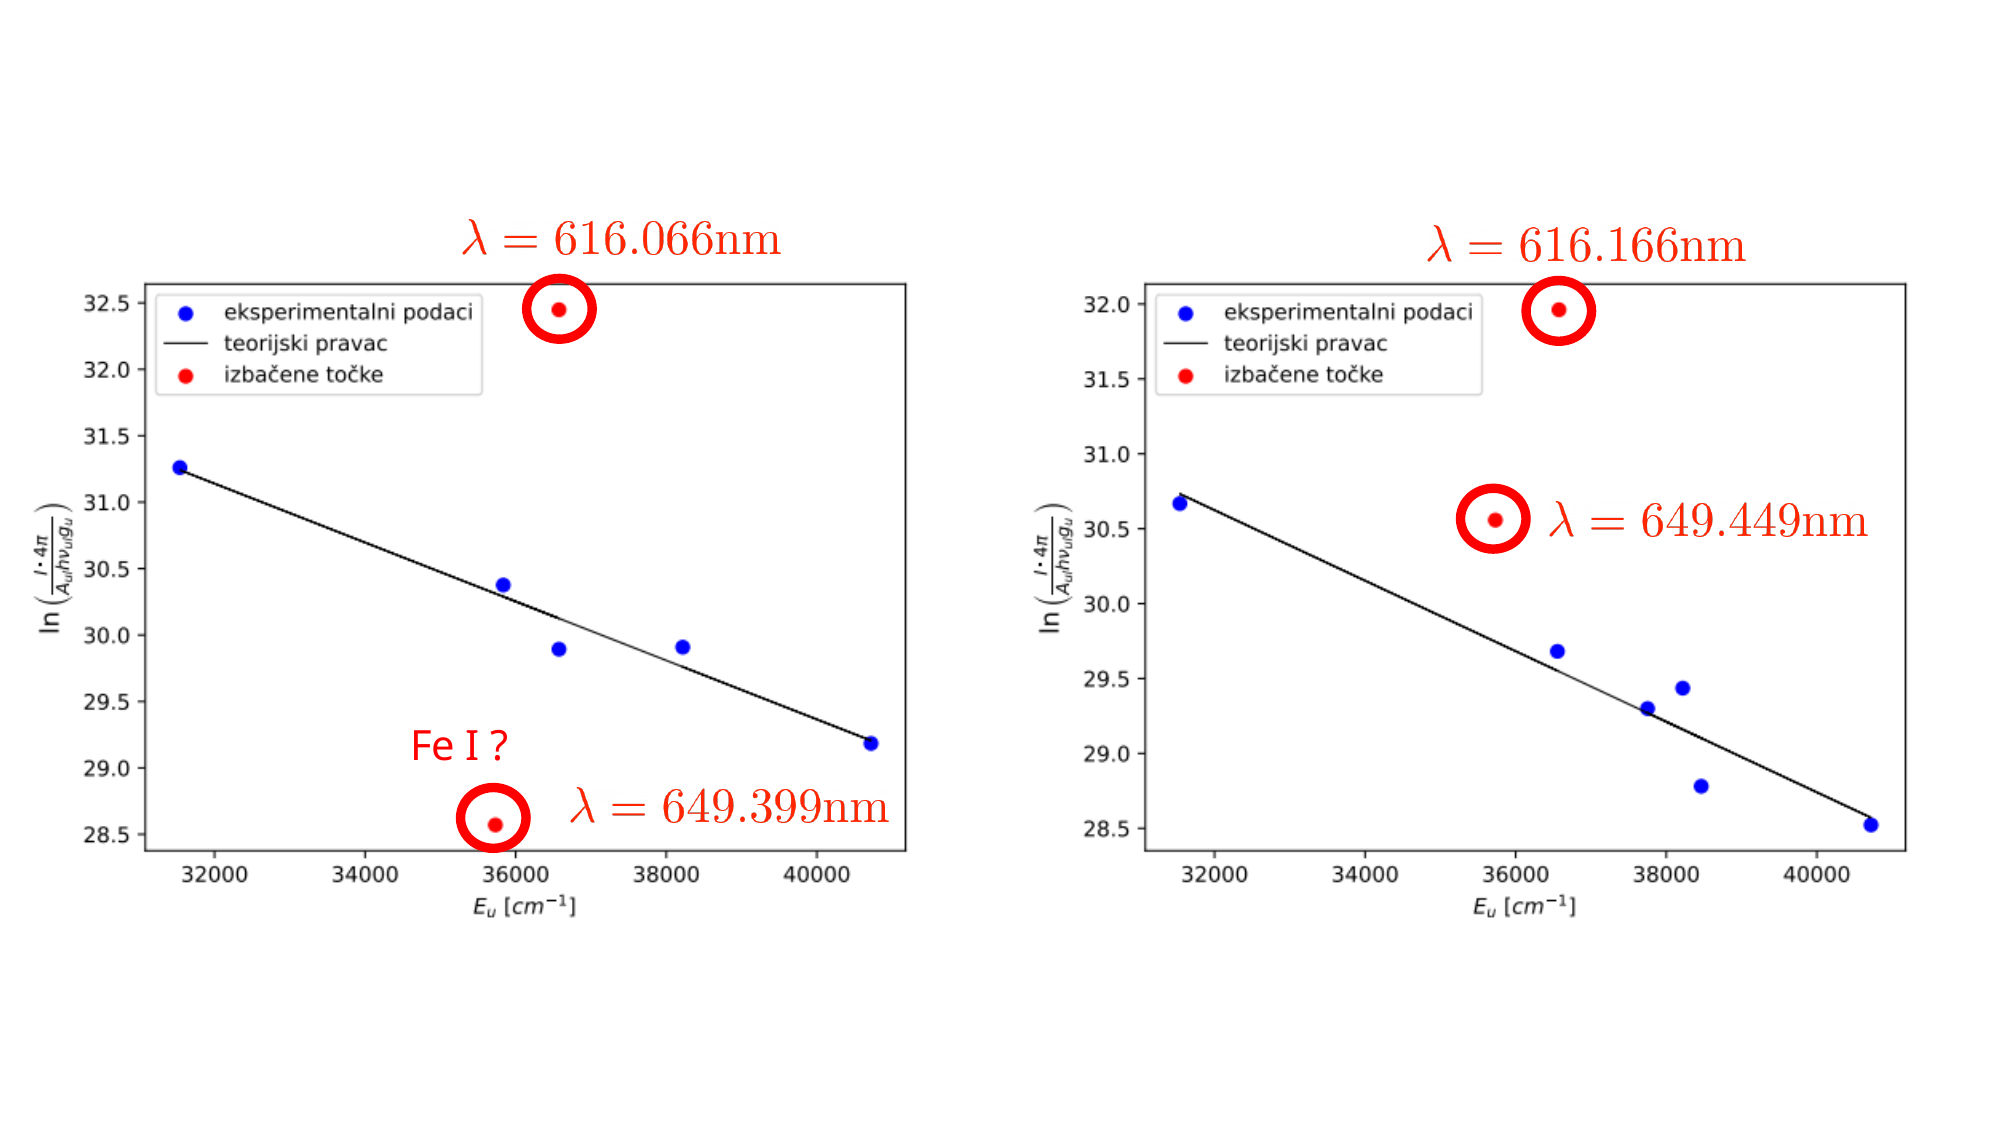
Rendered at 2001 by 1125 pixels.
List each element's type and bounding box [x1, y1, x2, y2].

picture [1023, 196, 2000, 929]
picture [23, 196, 1001, 929]
